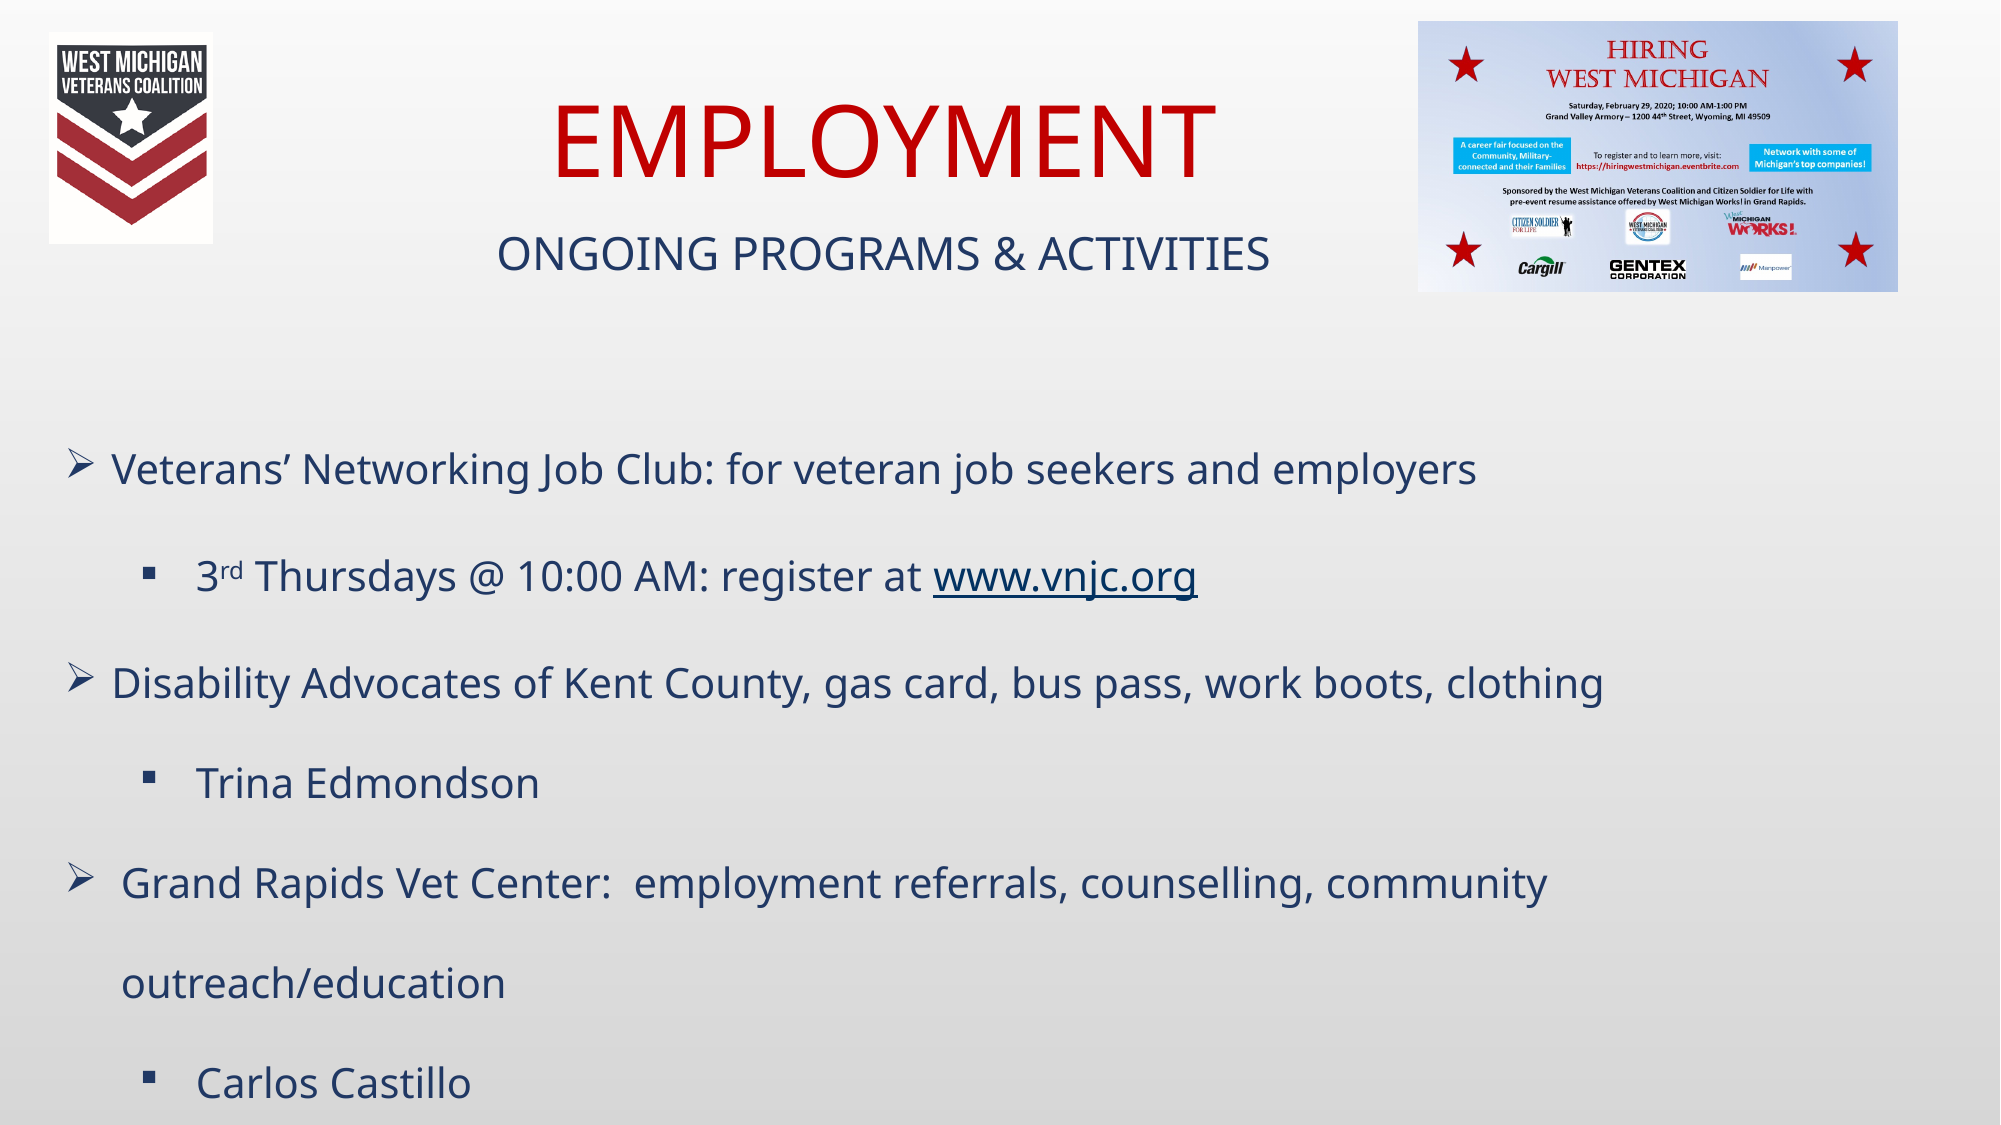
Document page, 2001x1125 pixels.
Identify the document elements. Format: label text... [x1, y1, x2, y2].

text_box Veterans’ Networking Job Club: for veteran job seekers and employers 3rd Thursdays @ 10:00 AM: register at www.vnjc.org Disability Advocates of Kent County, gas card, bus pass, work boots, clothing Trina Edmondson Grand Rapids Vet Center: employment referrals, counselling, community outreach/education Carlos Castillo [49, 385, 1904, 1115]
picture [1418, 21, 1898, 292]
text_box EMPLOYMENT [534, 70, 1233, 205]
picture [49, 32, 213, 244]
text_box ONGOING PROGRAMS & ACTIVITIES [481, 217, 1286, 288]
